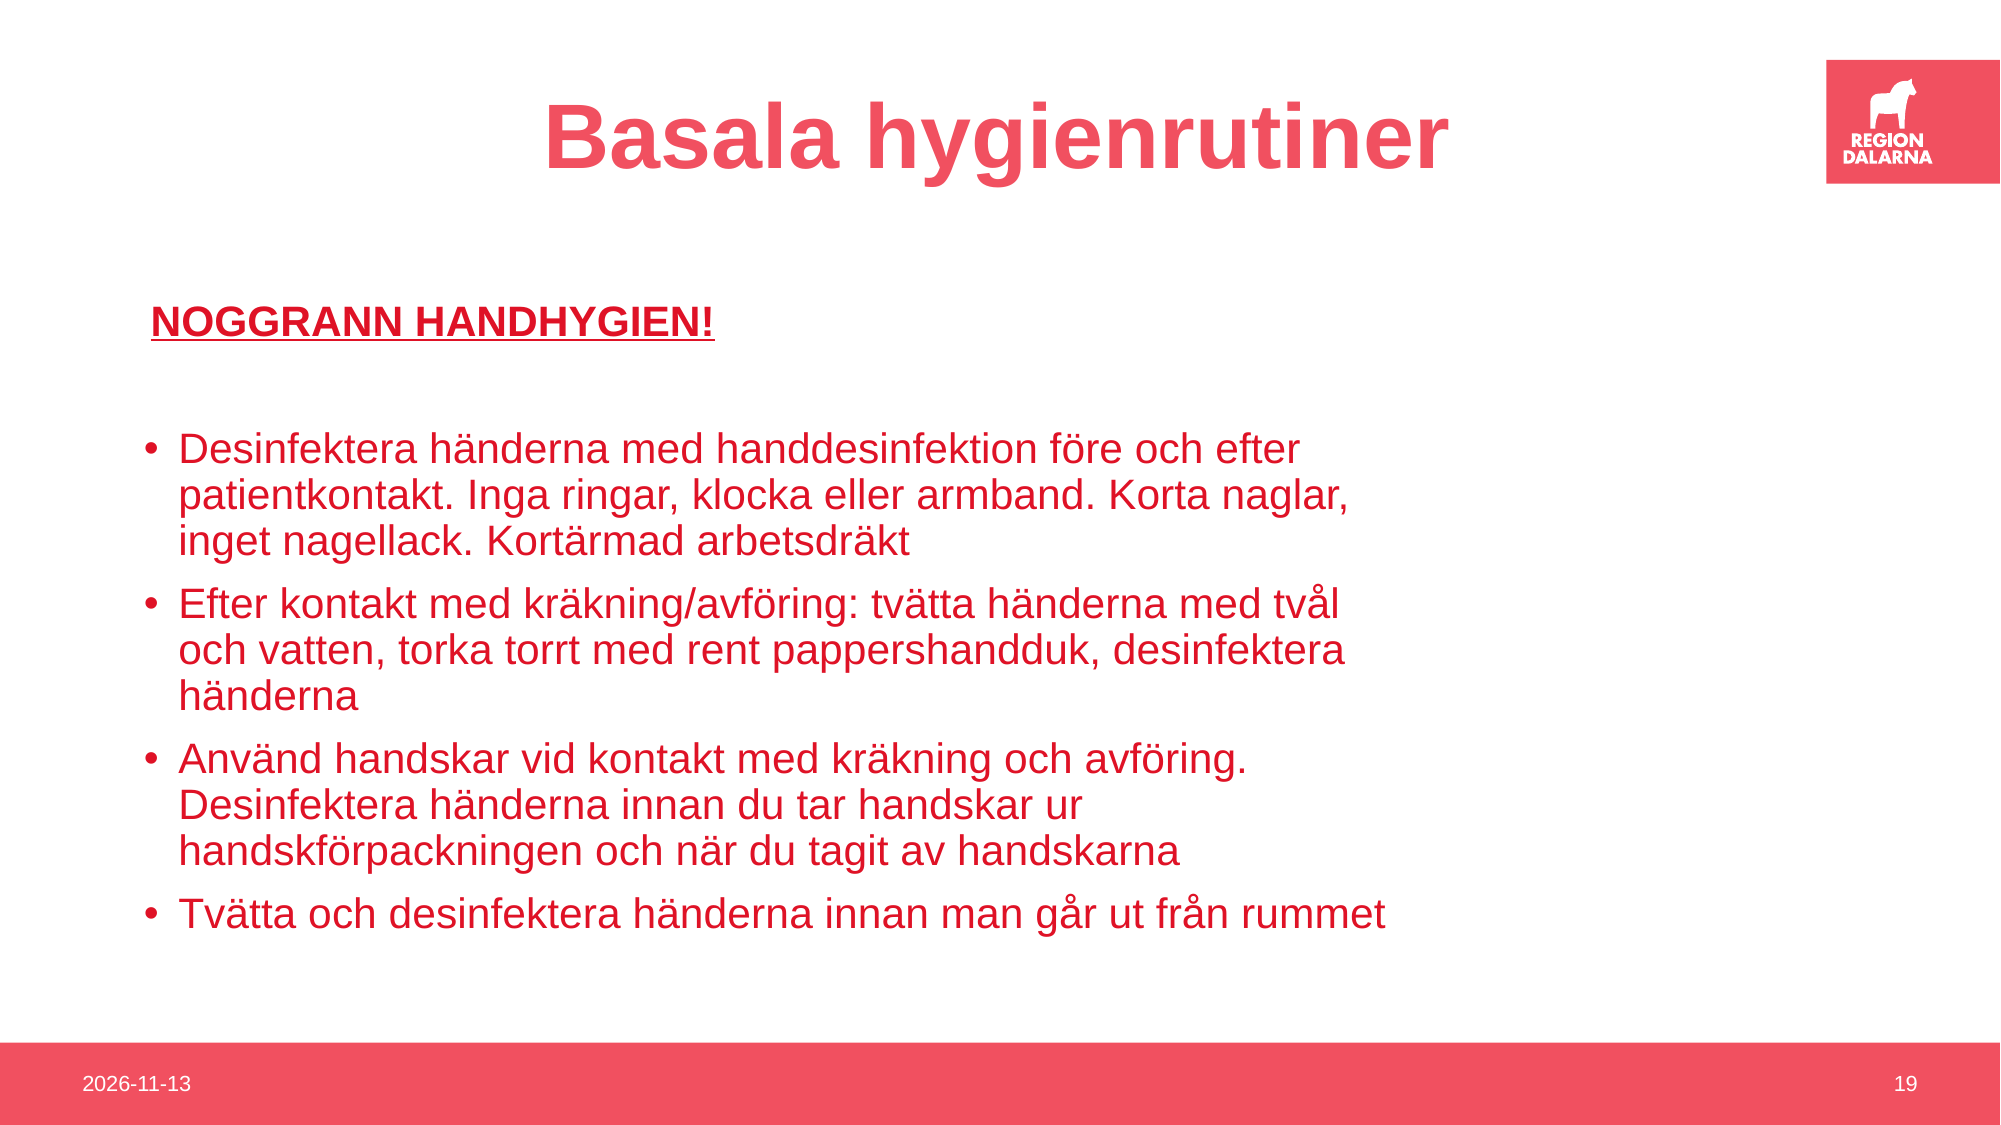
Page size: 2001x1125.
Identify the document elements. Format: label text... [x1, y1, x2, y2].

list NOGGRANN HANDHYGIEN! Desinfektera händerna med handdesinfektion före och efter patientkontakt. Inga ringar, klocka eller armband. Korta naglar, inget nagellack. Kortärmad arbetsdräkt Efter kontakt med kräkning/avföring: tvätta händerna med tvål och vatten, torka torrt med rent pappershandduk, desinfektera händerna Använd handskar vid kontakt med kräkning och avföring. Desinfektera händerna innan du tar handskar ur handskförpackningen och när du tagit av handskarna Tvätta och desinfektera händerna innan man går ut från rummet [128, 292, 1404, 955]
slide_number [67, 1042, 518, 1124]
slide_number 19 [1482, 1042, 1933, 1124]
title Basala hygienrutiner [187, 27, 1808, 251]
footer [587, 1042, 1413, 1124]
